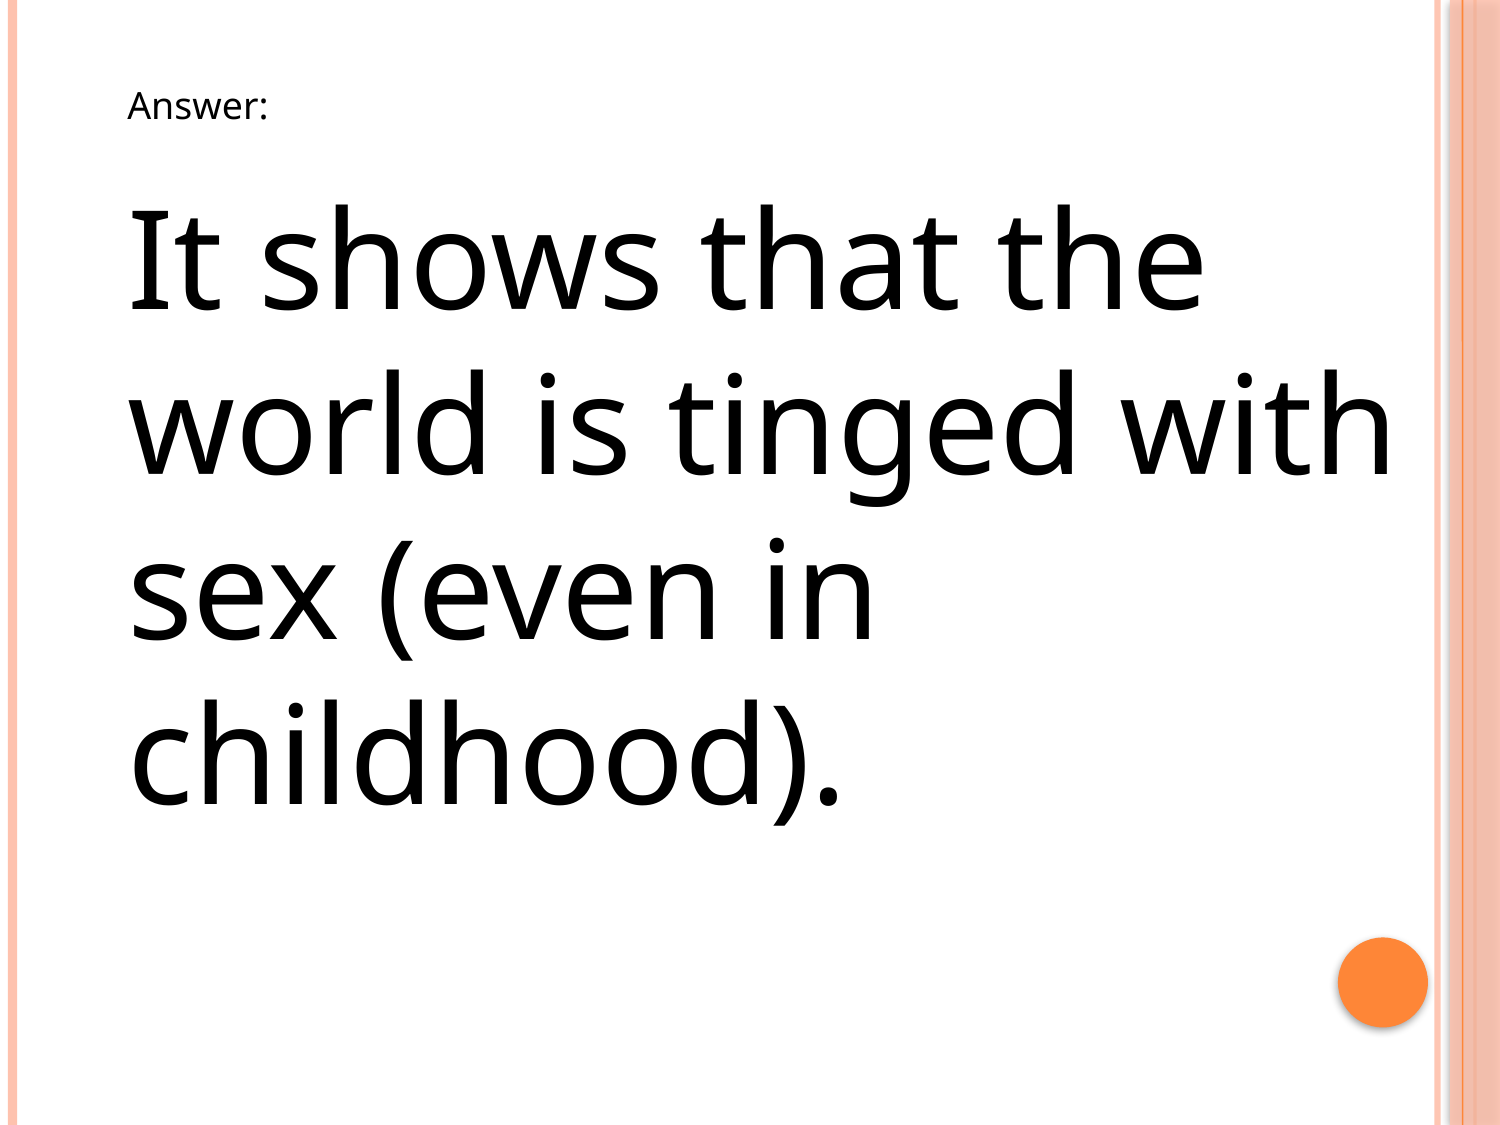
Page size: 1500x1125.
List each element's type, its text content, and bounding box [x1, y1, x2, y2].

text_box Answer: It shows that the world is tinged with sex (even in childhood). [112, 74, 1425, 840]
